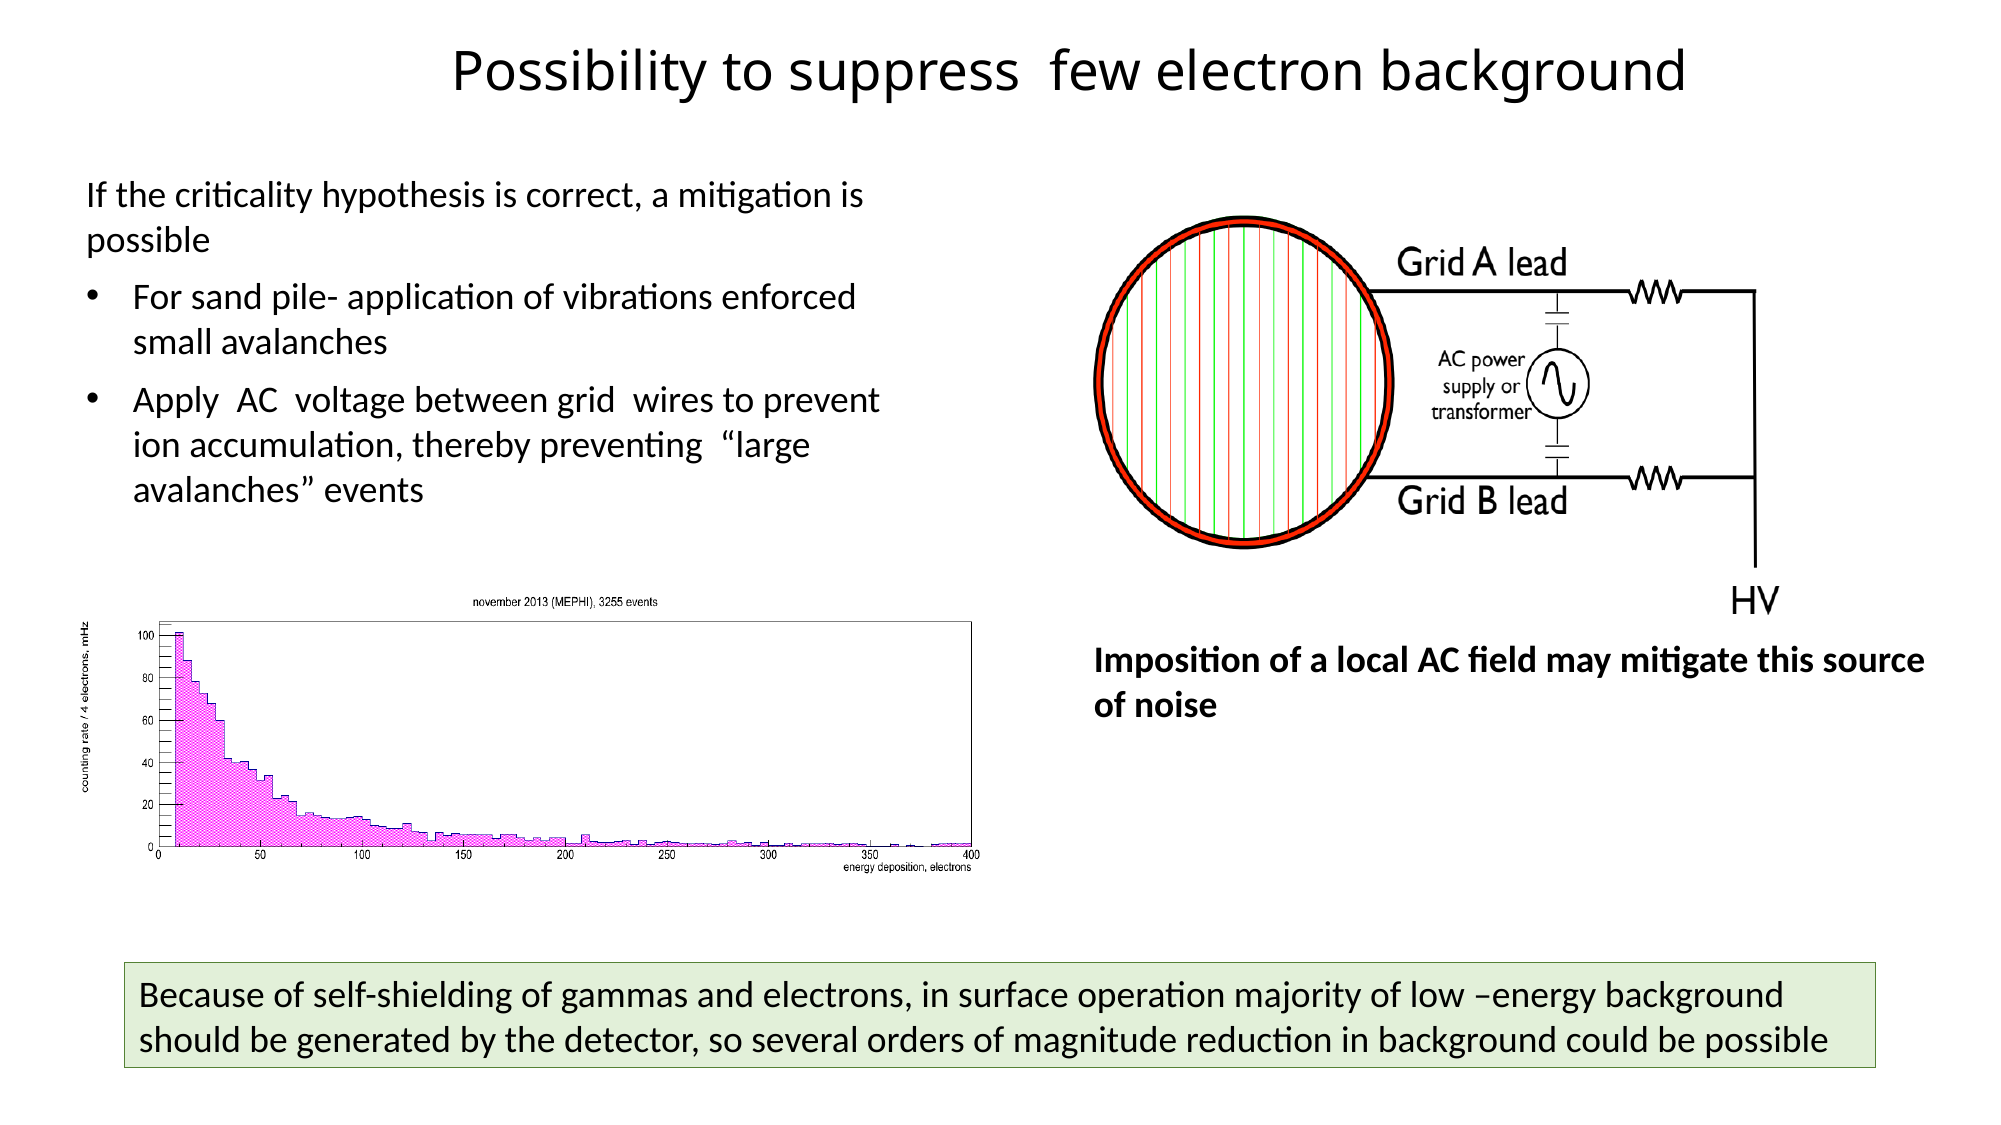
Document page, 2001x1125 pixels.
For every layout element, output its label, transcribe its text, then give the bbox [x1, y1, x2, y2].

text_box Imposition of a local AC field may mitigate this source of noise [1078, 627, 1950, 733]
picture [57, 593, 1001, 875]
text_box Because of self-shielding of gammas and electrons, in surface operation majority of low –energy background should be generated by the detector, so several orders of magnitude reduction in background could be possible [124, 962, 1876, 1068]
text_box Possibility to suppress few electron background [324, 24, 1818, 163]
picture [1085, 204, 1784, 621]
text_box If the criticality hypothesis is correct, a mitigation is possible For sand pile- application of vibrations enforced small avalanches Apply AC voltage between grid wires to prevent ion accumulation, thereby preventing “large avalanches” events [71, 162, 897, 518]
